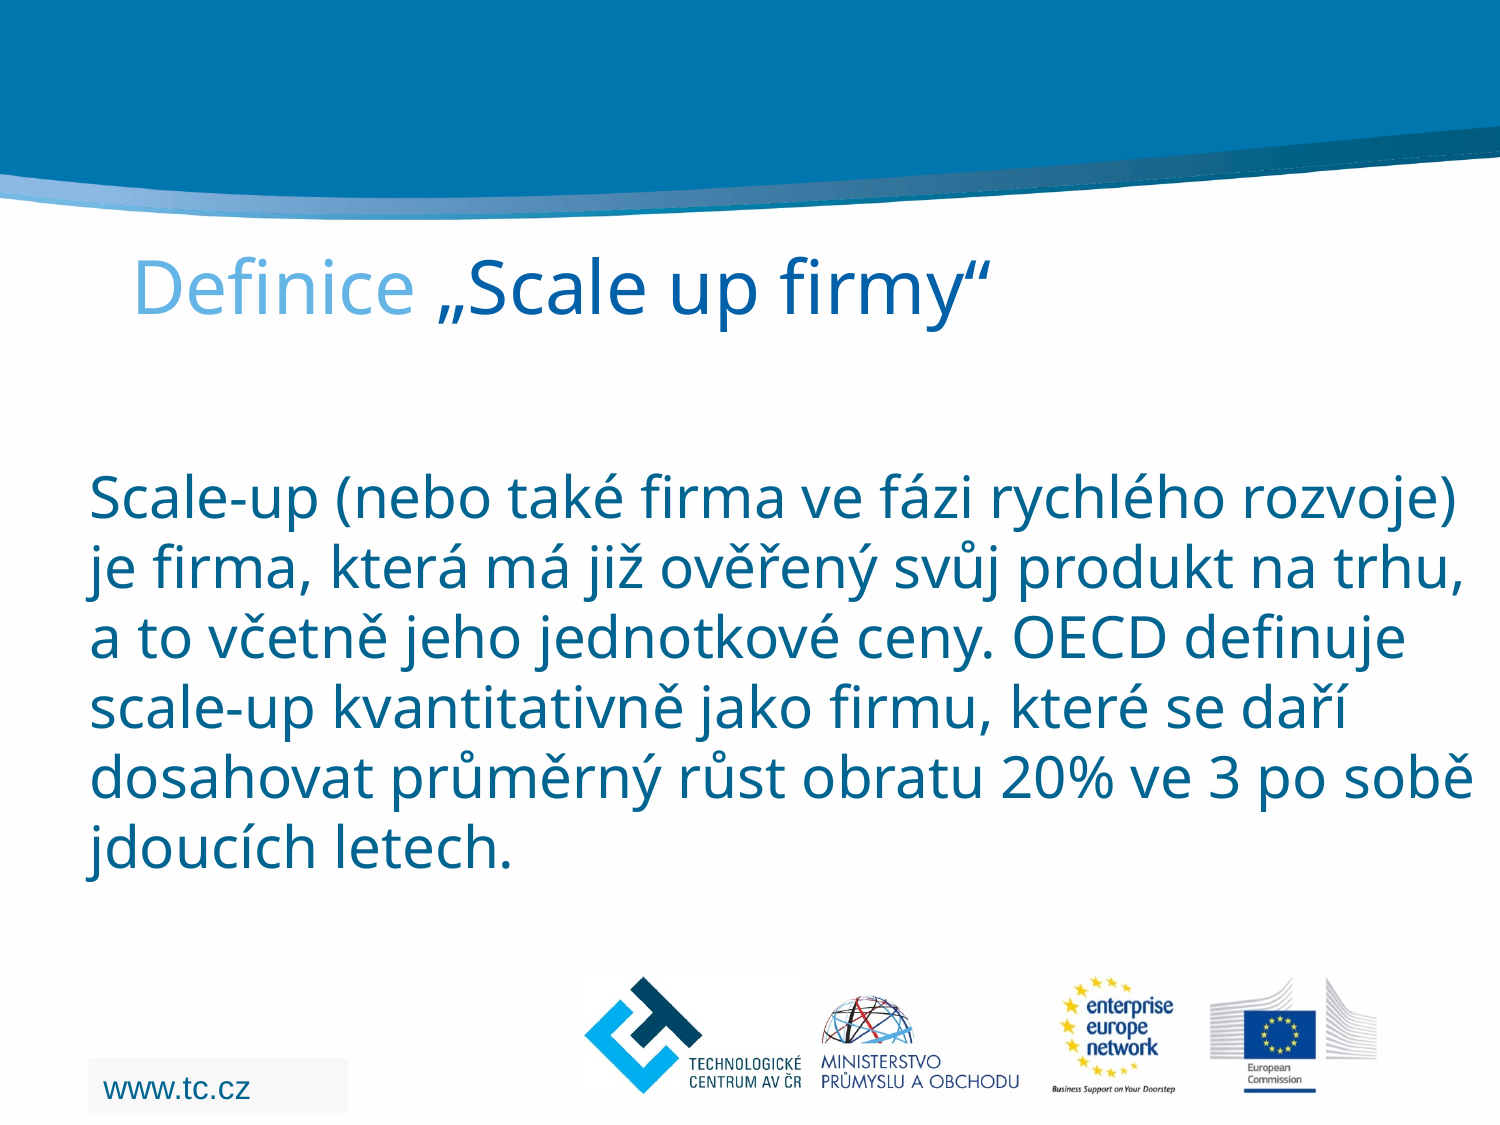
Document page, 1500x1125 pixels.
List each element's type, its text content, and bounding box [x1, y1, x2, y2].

text_box Scale-up (nebo také firma ve fázi rychlého rozvoje) je firma, která má již ověřený svůj produkt na trhu, a to včetně jeho jednotkové ceny. OECD definuje scale-up kvantitativně jako firmu, které se daří dosahovat průměrný růst obratu 20% ve 3 po sobě jdoucích letech. [0, 452, 1500, 926]
picture [0, 926, 1500, 1125]
text_box www.tc.cz [88, 1058, 349, 1114]
text_box Definice „Scale up firmy“ [116, 264, 1388, 334]
picture [0, 153, 1500, 452]
